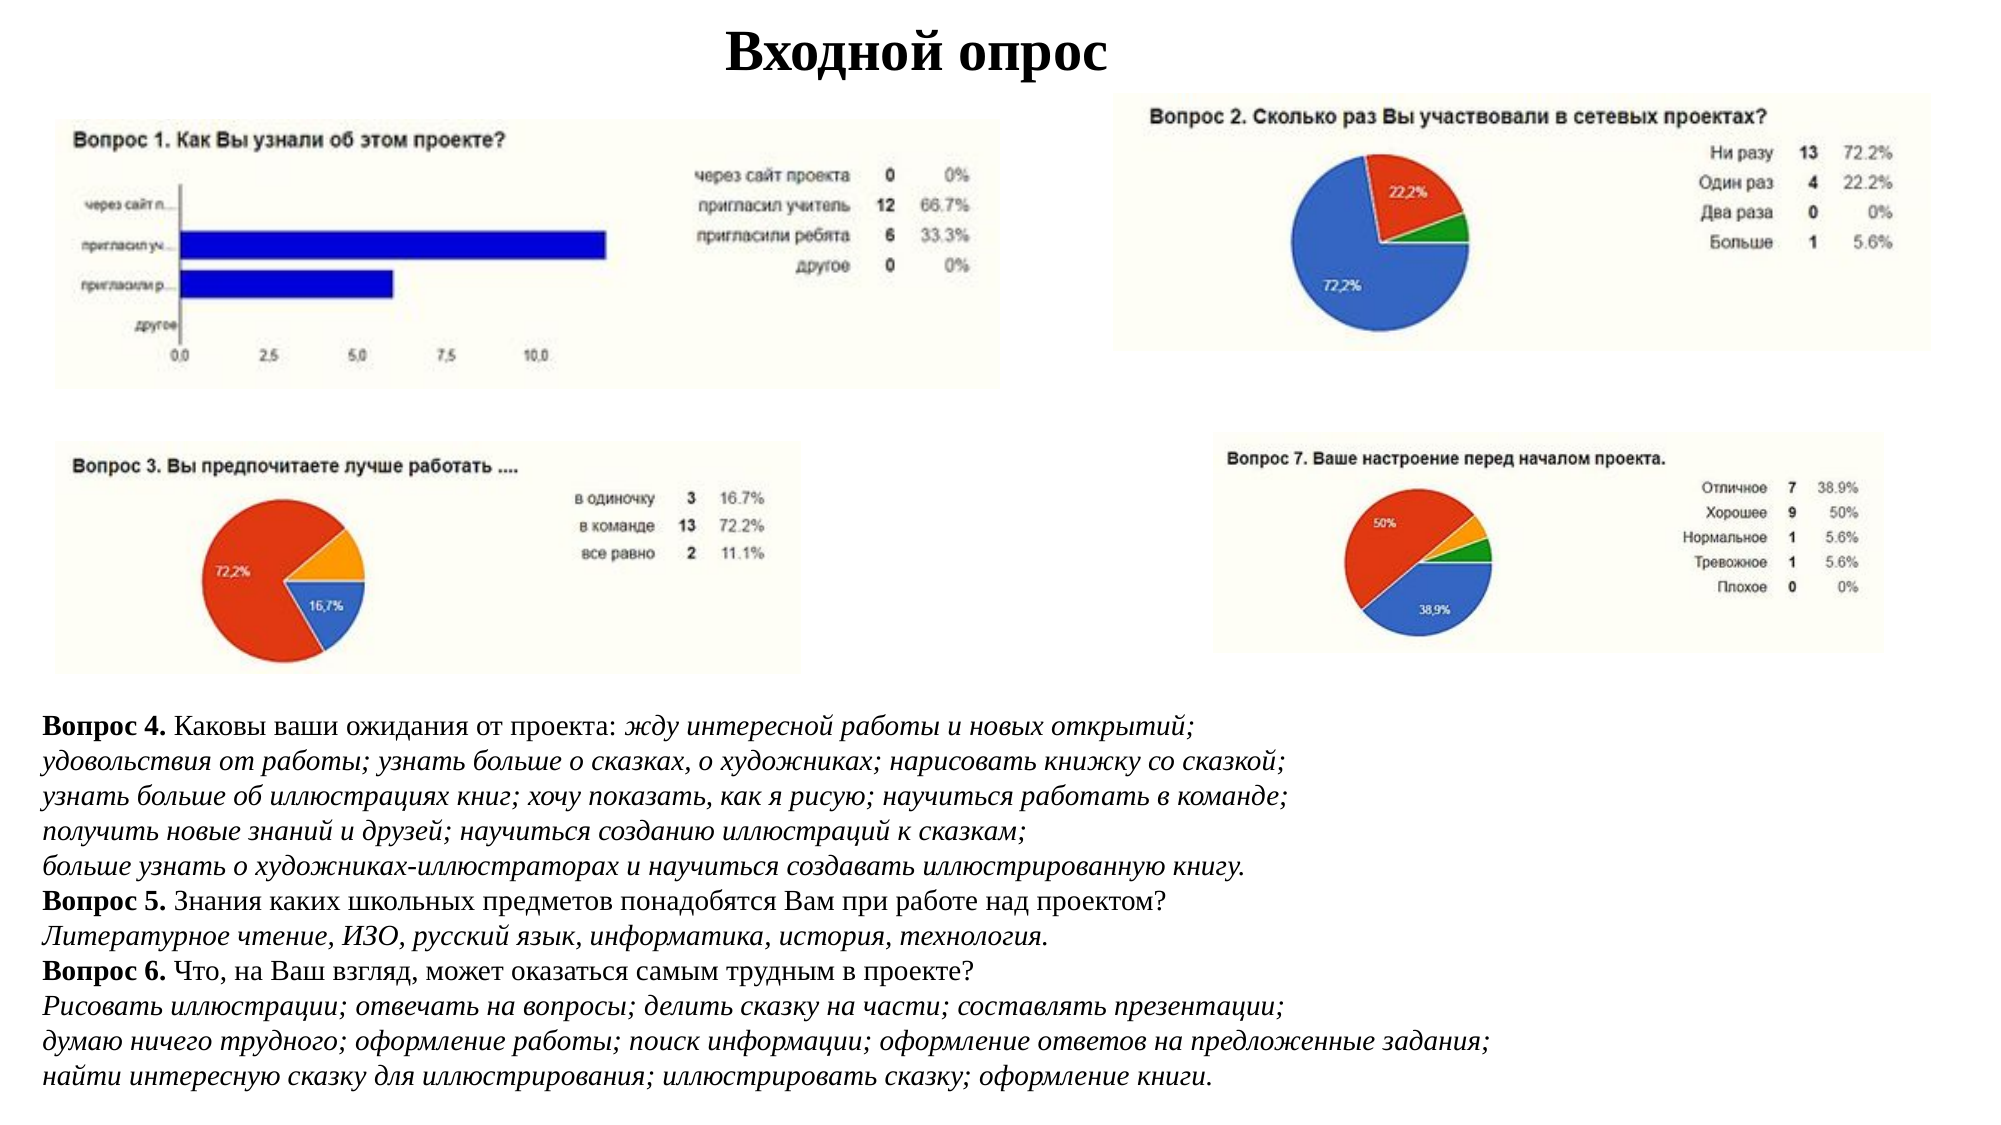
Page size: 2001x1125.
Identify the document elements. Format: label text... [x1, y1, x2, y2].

picture [1213, 432, 1884, 654]
subtitle Входной опрос [174, 12, 1675, 120]
picture [1113, 93, 1931, 351]
picture [55, 119, 1001, 389]
picture [55, 441, 801, 674]
text_box Вопрос 4. Каковы ваши ожидания от проекта: жду интересной работы и новых открытий; удовольствия от работы; узнать больше о сказках, о художниках; нарисовать книжку со сказкой; узнать больше об иллюстрациях книг; хочу показать, как я рисую; научиться работать в команде; получить новые знаний и друзей; научиться созданию иллюстраций к сказкам; больше узнать о художниках-иллюстраторах и научиться создавать иллюстрированную книгу. Вопрос 5. Знания каких школьных предметов понадобятся Вам при работе над проектом? Литературное чтение, ИЗО, русский язык, информатика, история, технология. Вопрос 6. Что, на Ваш взгляд, может оказаться самым трудным в проекте? Рисовать иллюстрации; отвечать на вопросы; делить сказку на части; составлять презентации; думаю ничего трудного; оформление работы; поиск информации; оформление ответов на предложенные задания; найти интересную сказку для иллюстрирования; иллюстрировать сказку; оформление книги. [27, 699, 1931, 1099]
